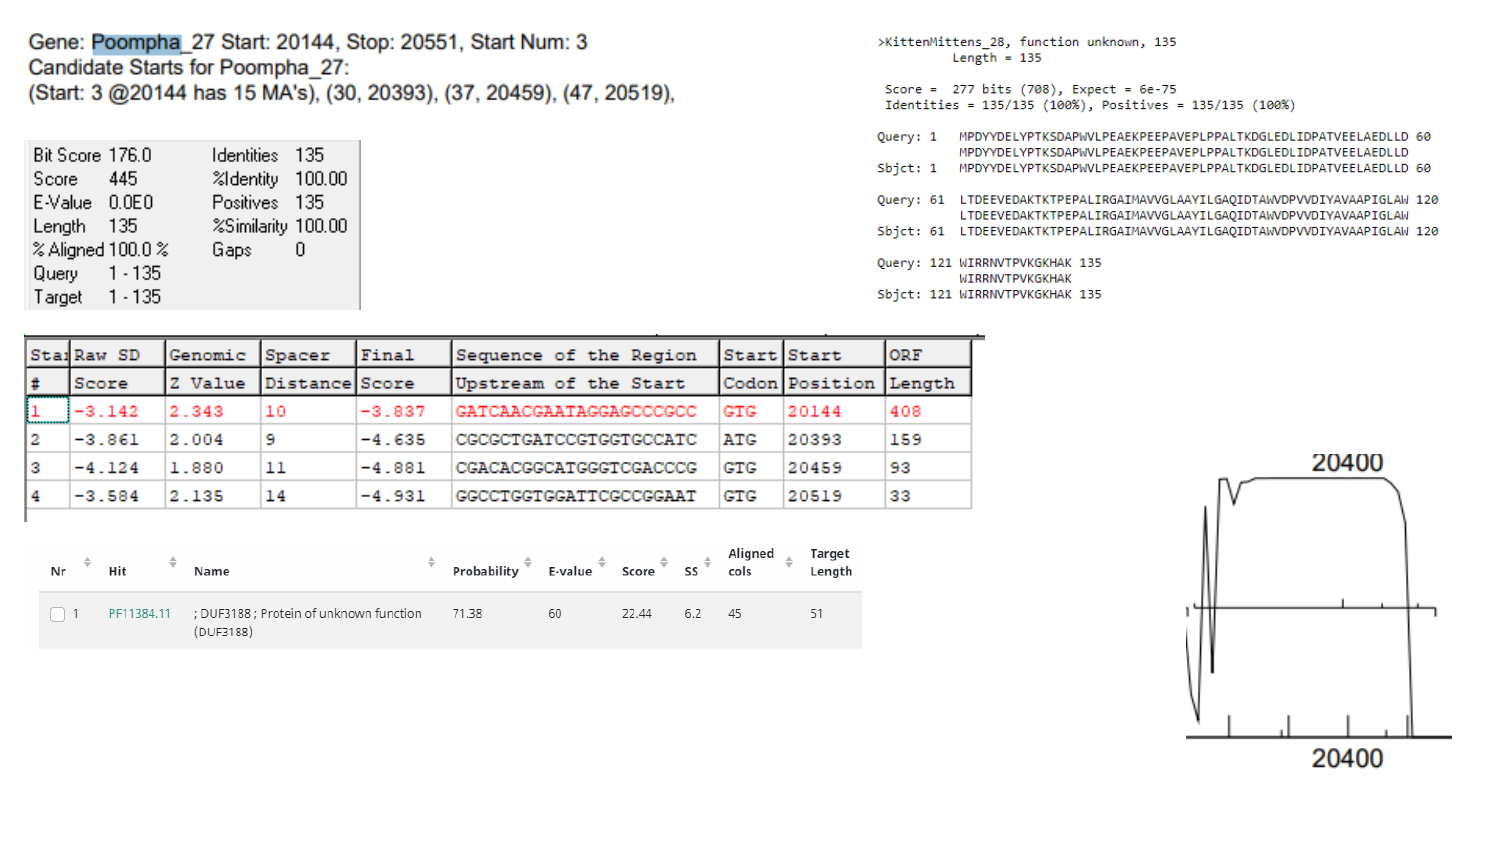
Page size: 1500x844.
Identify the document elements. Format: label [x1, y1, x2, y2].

picture [869, 24, 1453, 310]
picture [24, 140, 362, 310]
picture [24, 334, 985, 523]
picture [1186, 453, 1453, 816]
picture [24, 546, 862, 649]
picture [24, 24, 688, 116]
